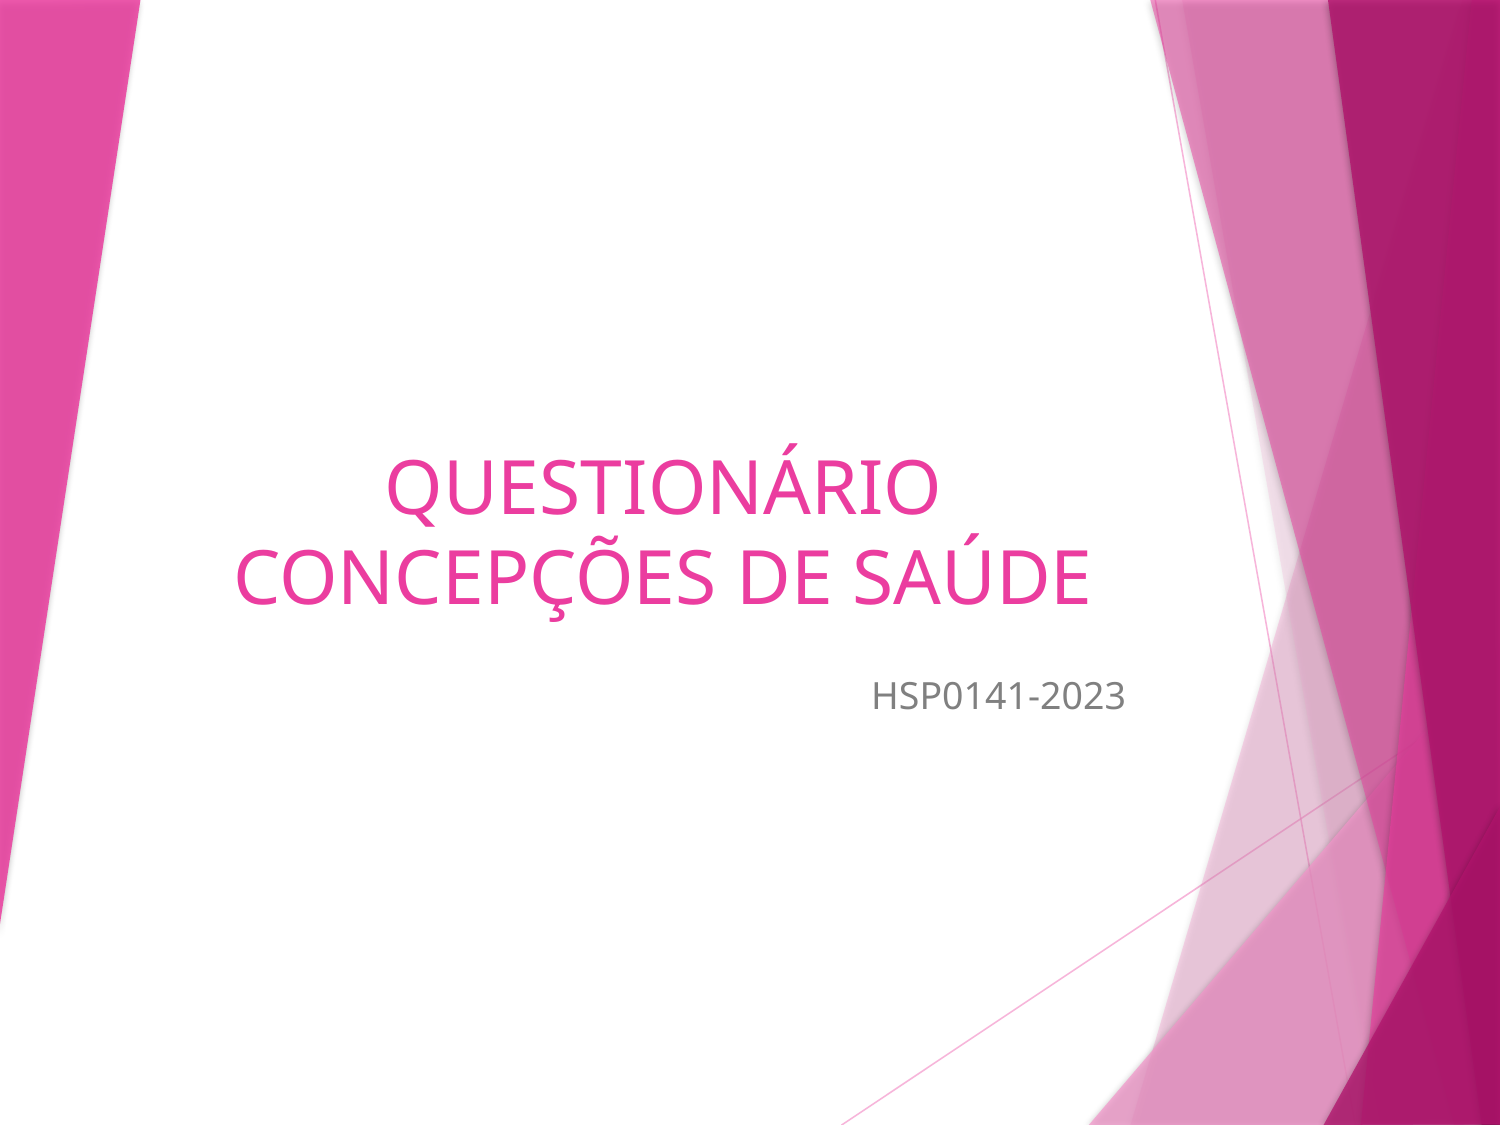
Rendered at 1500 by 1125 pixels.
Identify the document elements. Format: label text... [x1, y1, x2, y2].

subtitle HSP0141-2023 [185, 664, 1142, 845]
title QUESTIONÁRIO CONCEPÇÕES DE SAÚDE [185, 394, 1142, 664]
